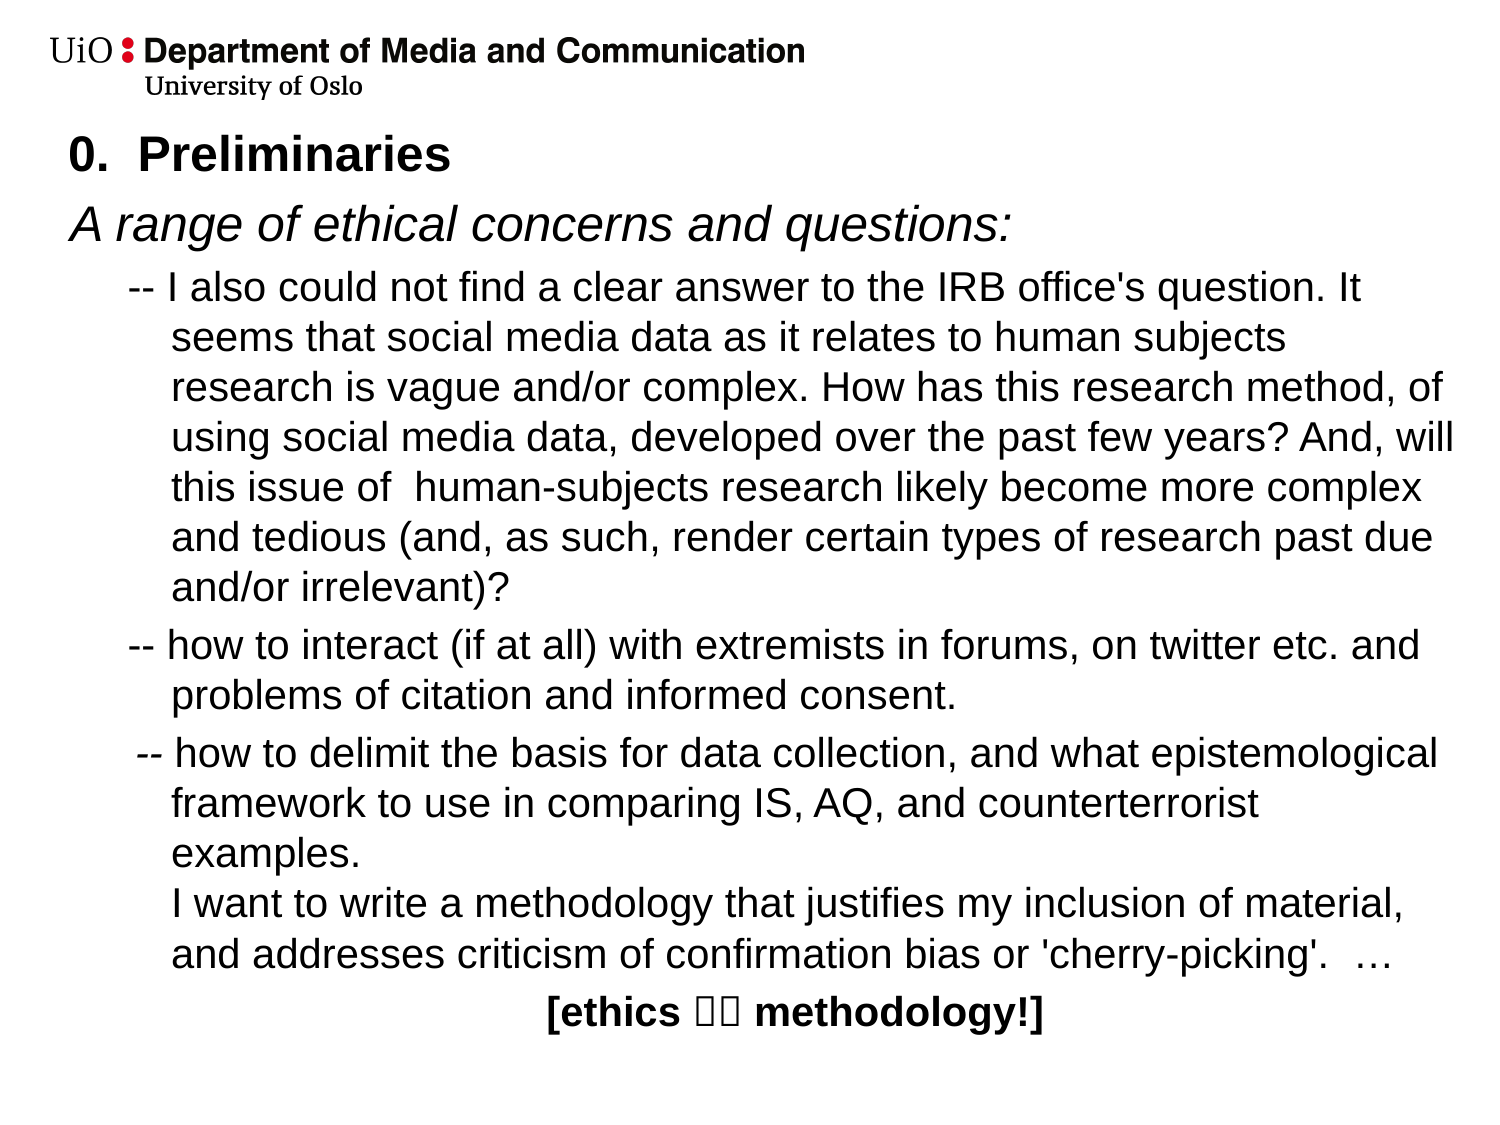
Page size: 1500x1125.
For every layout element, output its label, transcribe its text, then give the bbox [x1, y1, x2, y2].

picture [50, 37, 804, 100]
list 0. Preliminaries A range of ethical concerns and questions: -- I also could not find a clear answer to the IRB office's question. It seems that social media data as it relates to human subjects research is vague and/or complex. How has this research method, of using social media data, developed over the past few years? And, will this issue of human-subjects research likely become more complex and tedious (and, as such, render certain types of research past due and/or irrelevant)? -- how to interact (if at all) with extremists in forums, on twitter etc. and problems of citation and informed consent. -- how to delimit the basis for data collection, and what epistemological framework to use in comparing IS, AQ, and counterterrorist examples. I want to write a methodology that justifies my inclusion of material, and addresses criticism of confirmation bias or 'cherry-picking'. … [ethics  methodology!] [52, 113, 1471, 1095]
